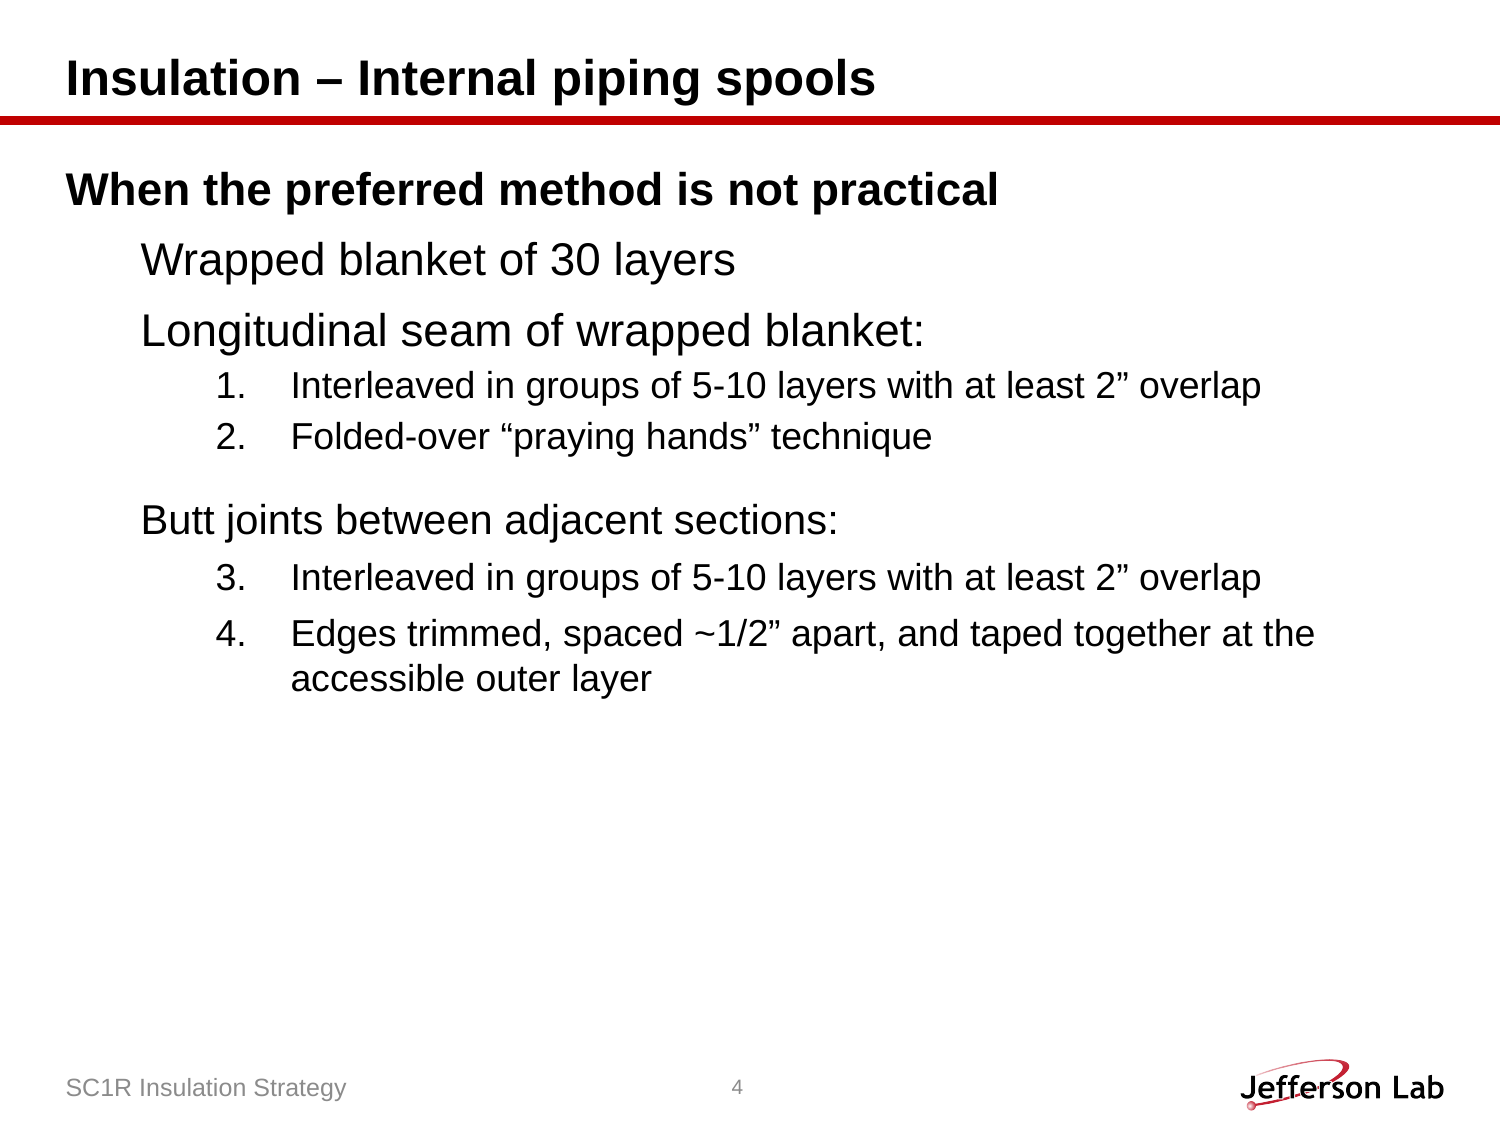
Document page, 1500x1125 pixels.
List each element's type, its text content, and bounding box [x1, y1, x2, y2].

picture [1238, 1051, 1457, 1122]
footer SC1R Insulation Strategy [50, 1060, 694, 1112]
list When the preferred method is not practical Wrapped blanket of 30 layers Longitudinal seam of wrapped blanket: Interleaved in groups of 5-10 layers with at least 2” overlap Folded-over “praying hands” technique Butt joints between adjacent sections: Interleaved in groups of 5-10 layers with at least 2” overlap Edges trimmed, spaced ~1/2” apart, and taped together at the accessible outer layer [50, 158, 1440, 1042]
slide_number 4 [693, 1060, 782, 1111]
title Insulation – Internal piping spools [50, 39, 1440, 120]
